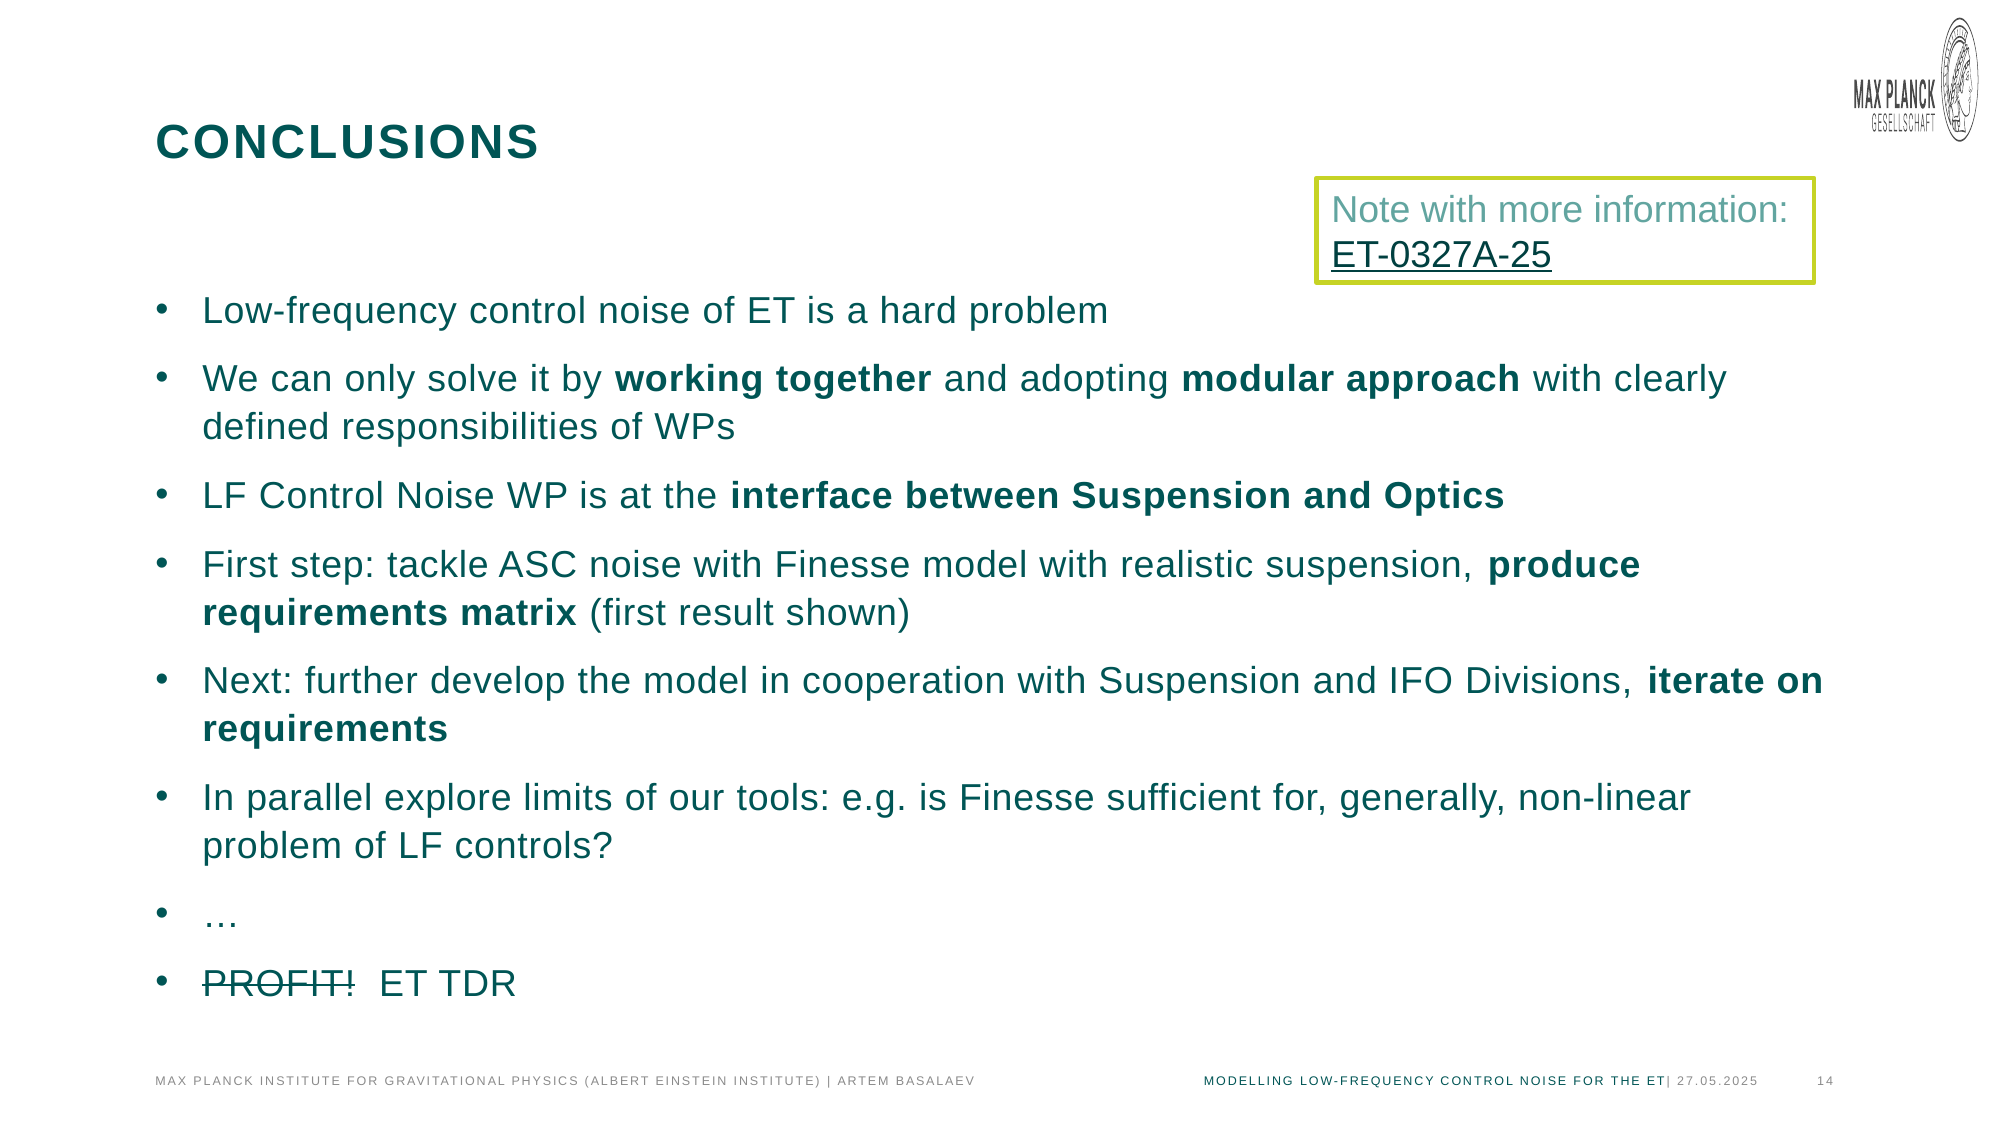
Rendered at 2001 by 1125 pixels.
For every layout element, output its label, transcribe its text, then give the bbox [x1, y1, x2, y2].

list Low-frequency control noise of ET is a hard problem We can only solve it by working together and adopting modular approach with clearly defined responsibilities of WPs LF Control Noise WP is at the interface between Suspension and Optics First step: tackle ASC noise with Finesse model with realistic suspension, produce requirements matrix (first result shown) Next: further develop the model in cooperation with Suspension and IFO Divisions, iterate on requirements In parallel explore limits of our tools: e.g. is Finesse sufficient for, generally, non-linear problem of LF controls? … PROFIT! ET TDR [155, 344, 1845, 894]
footer Max Planck Institute for Gravitational Physics (Albert Einstein Institute) | Artem Basalaev Modelling low-frequency control noise for The ET| 27.05.2025 14 [155, 1058, 1845, 1089]
title Conclusions [155, 113, 1845, 344]
text_box Note with more information: ET-0327A-25 [1316, 178, 1815, 283]
